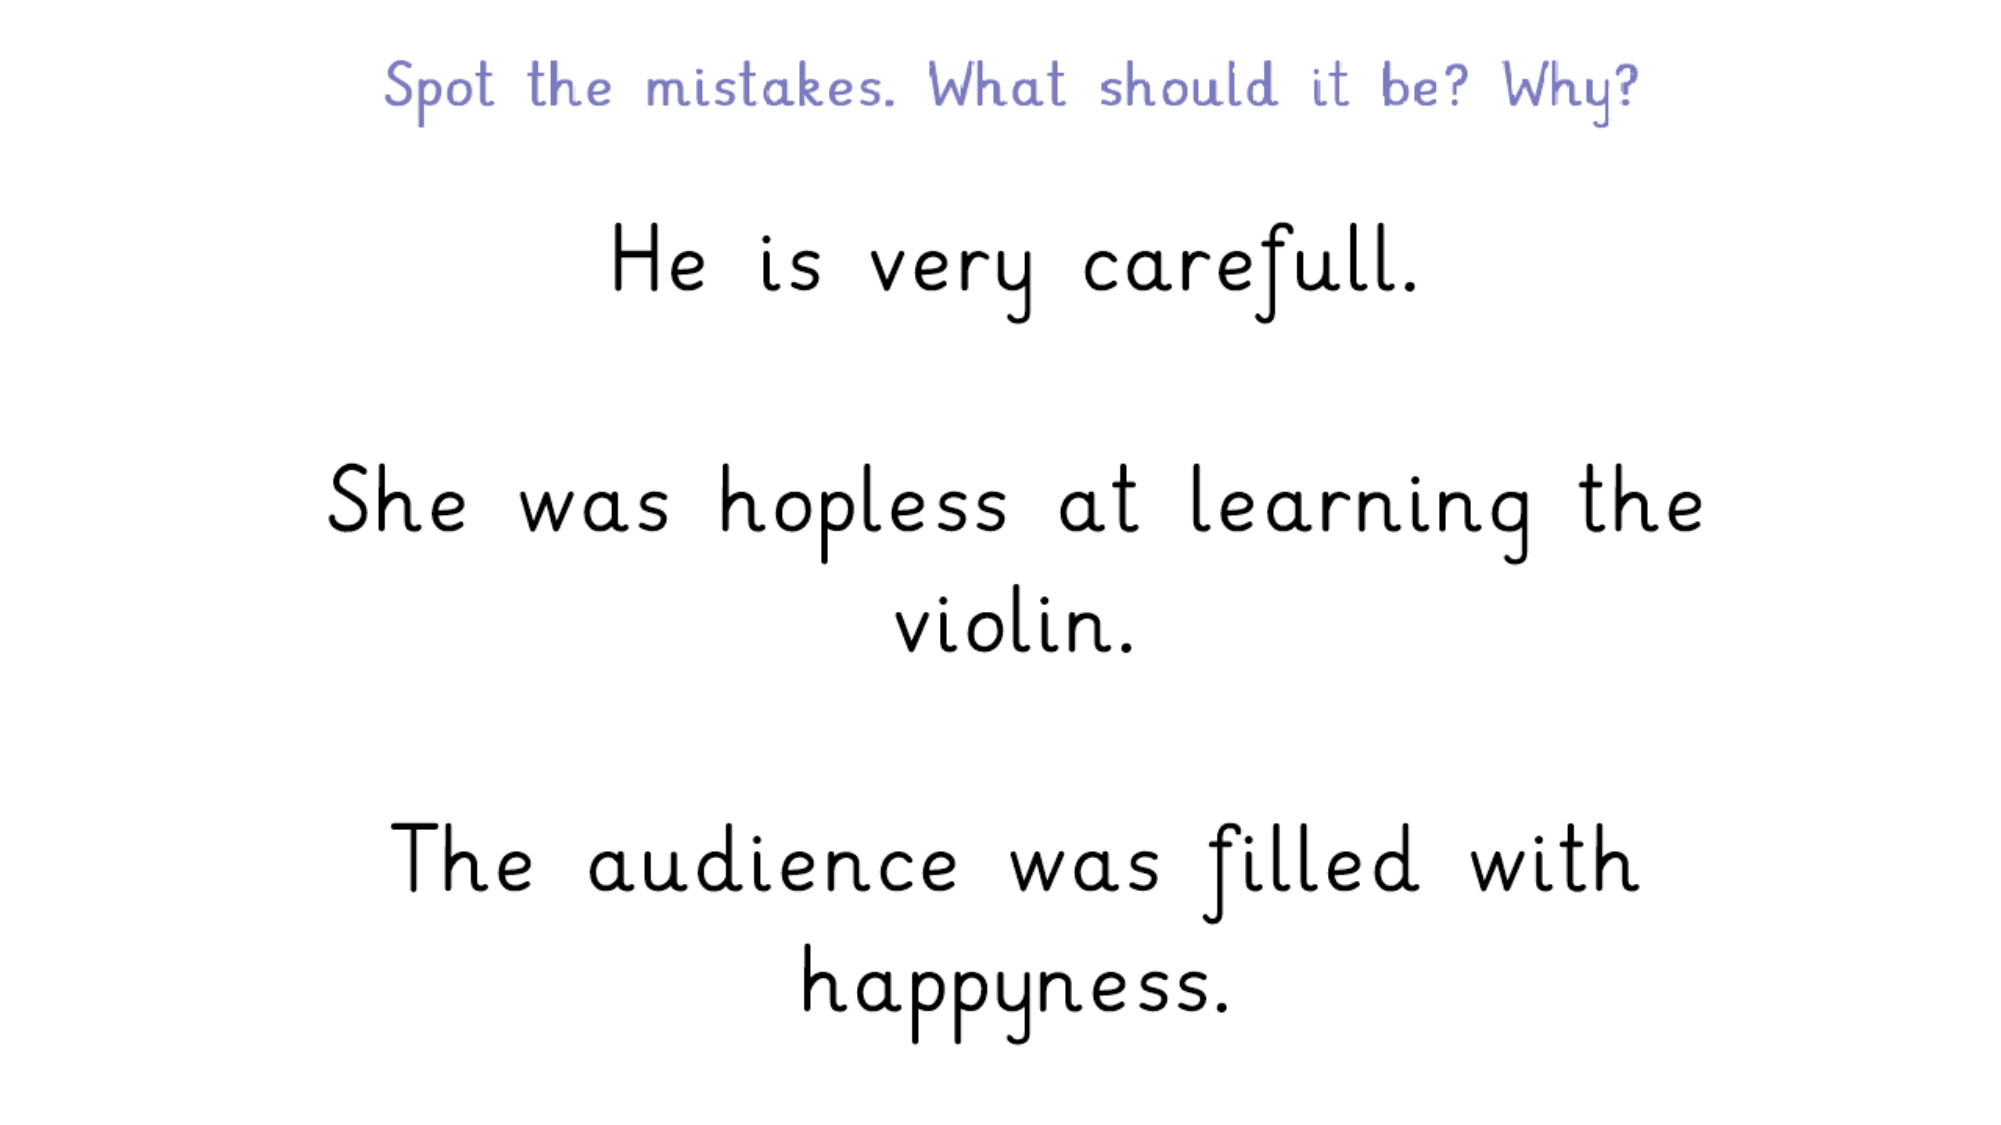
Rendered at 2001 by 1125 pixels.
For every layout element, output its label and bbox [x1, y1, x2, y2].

picture [285, 23, 1715, 1102]
